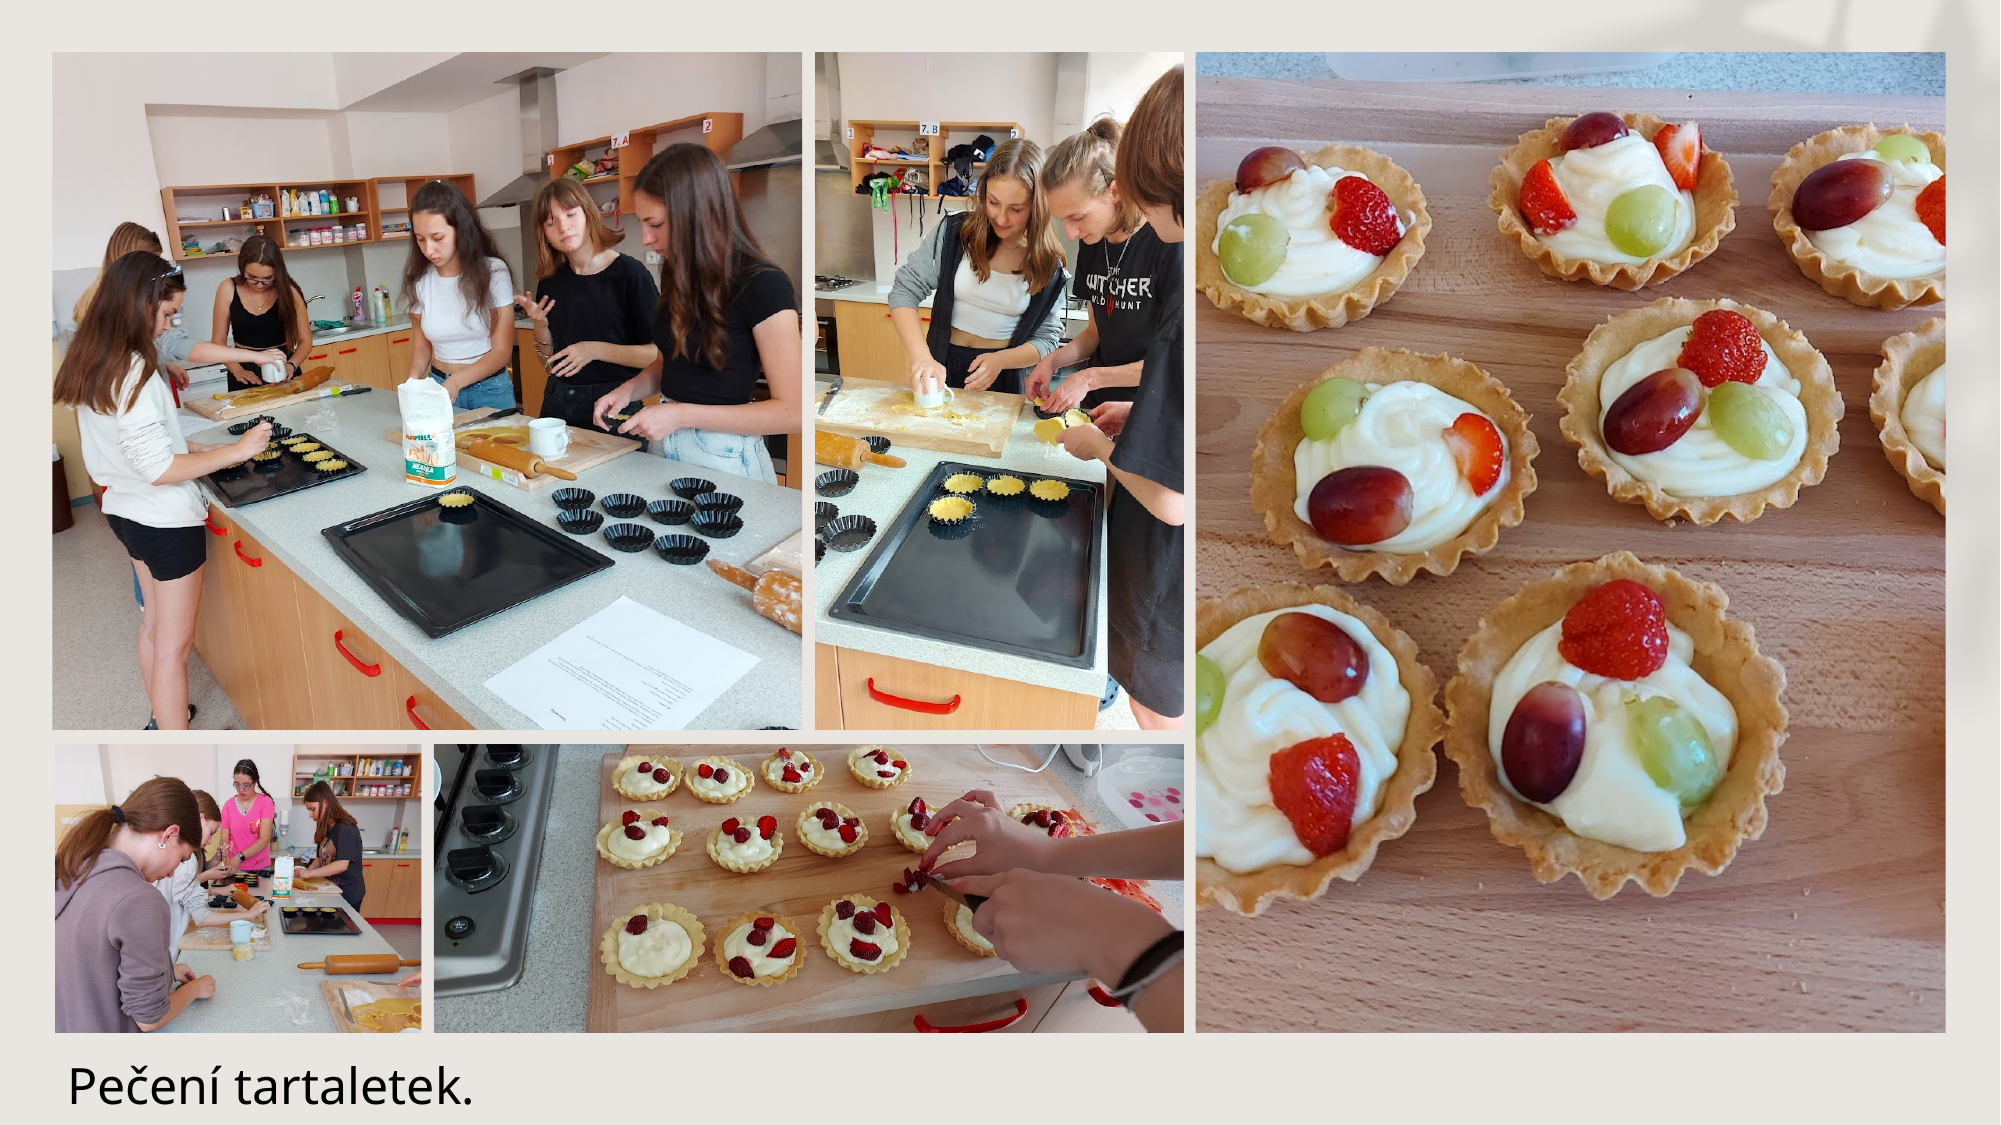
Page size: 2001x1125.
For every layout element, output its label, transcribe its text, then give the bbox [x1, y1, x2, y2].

picture [52, 52, 803, 730]
picture [814, 52, 1184, 730]
text_box Pečení tartaletek. [52, 1047, 663, 1123]
picture [433, 744, 1184, 1033]
picture [52, 744, 422, 1033]
picture [1195, 52, 1946, 1033]
text_box [0, 0, 2000, 1125]
